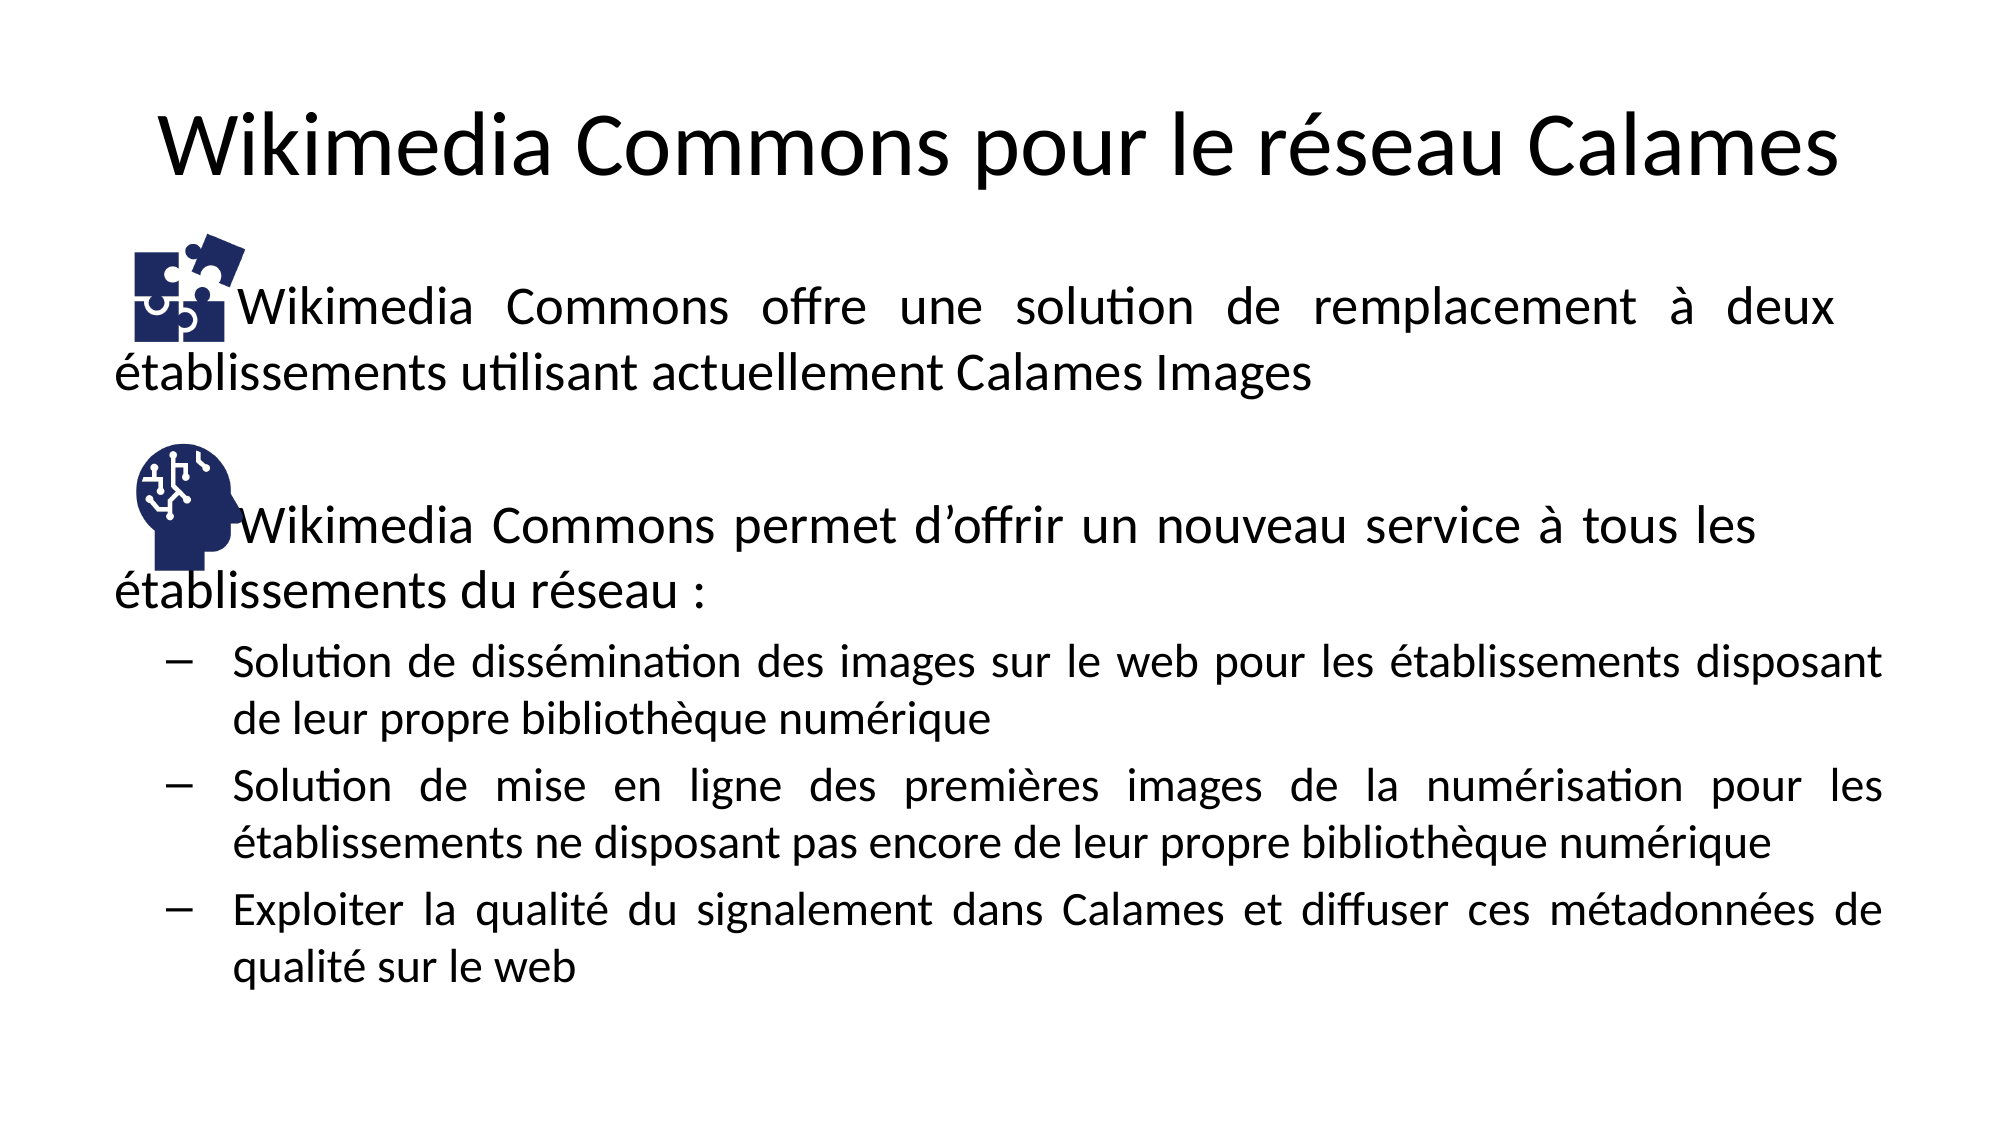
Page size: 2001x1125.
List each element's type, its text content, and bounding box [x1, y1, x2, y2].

title Wikimedia Commons pour le réseau Calames [99, 45, 1900, 233]
picture [113, 432, 265, 583]
picture [113, 213, 265, 364]
list Wikimedia Commons offre une solution de remplacement à deux établissements utilisant actuellement Calames Images Wikimedia Commons permet d’offrir un nouveau service à tous les établissements du réseau : Solution de dissémination des images sur le web pour les établissements disposant de leur propre bibliothèque numérique Solution de mise en ligne des premières images de la numérisation pour les établissements ne disposant pas encore de leur propre bibliothèque numérique Exploiter la qualité du signalement dans Calames et diffuser ces métadonnées de qualité sur le web [99, 262, 1900, 1005]
